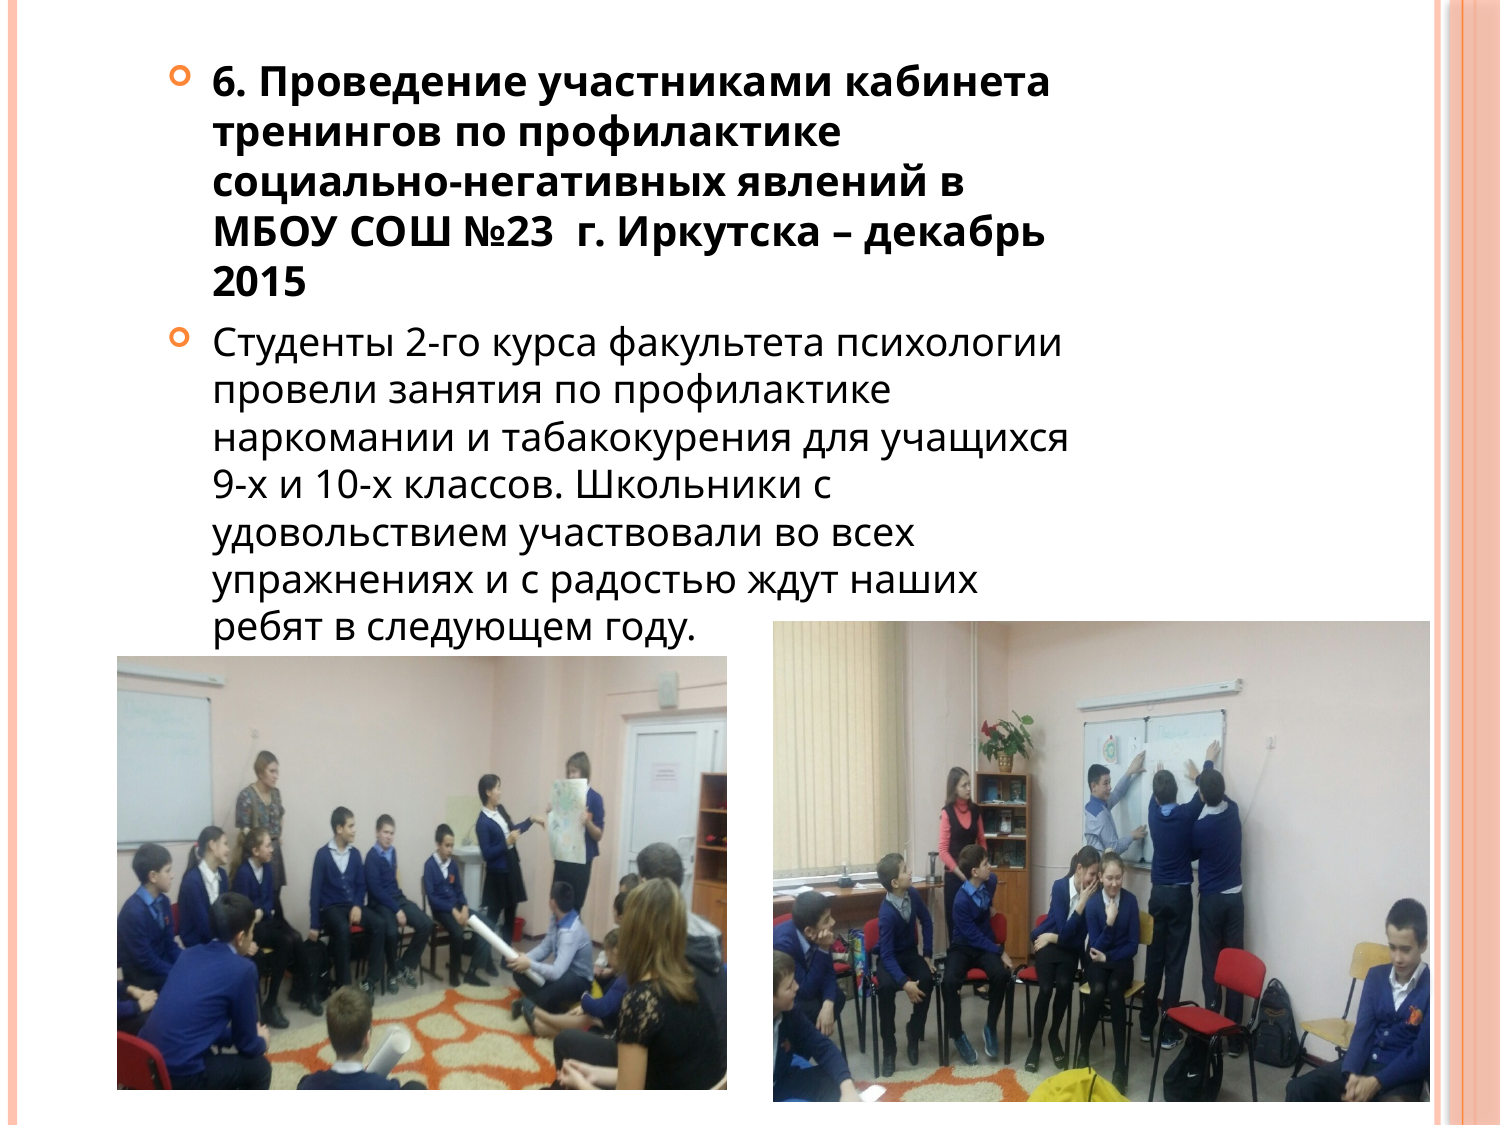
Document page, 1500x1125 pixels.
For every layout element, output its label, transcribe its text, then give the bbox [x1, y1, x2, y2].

picture [772, 620, 1431, 1102]
list 6. Проведение участниками кабинета тренингов по профилактике социально-негативных явлений в МБОУ СОШ №23 г. Иркутска – декабрь 2015 Студенты 2-го курса факультета психологии провели занятия по профилактике наркомании и табакокурения для учащихся 9-х и 10-х классов. Школьники с удовольствием участвовали во всех упражнениях и с радостью ждут наших ребят в следующем году. [152, 46, 1102, 715]
picture [116, 655, 728, 1091]
